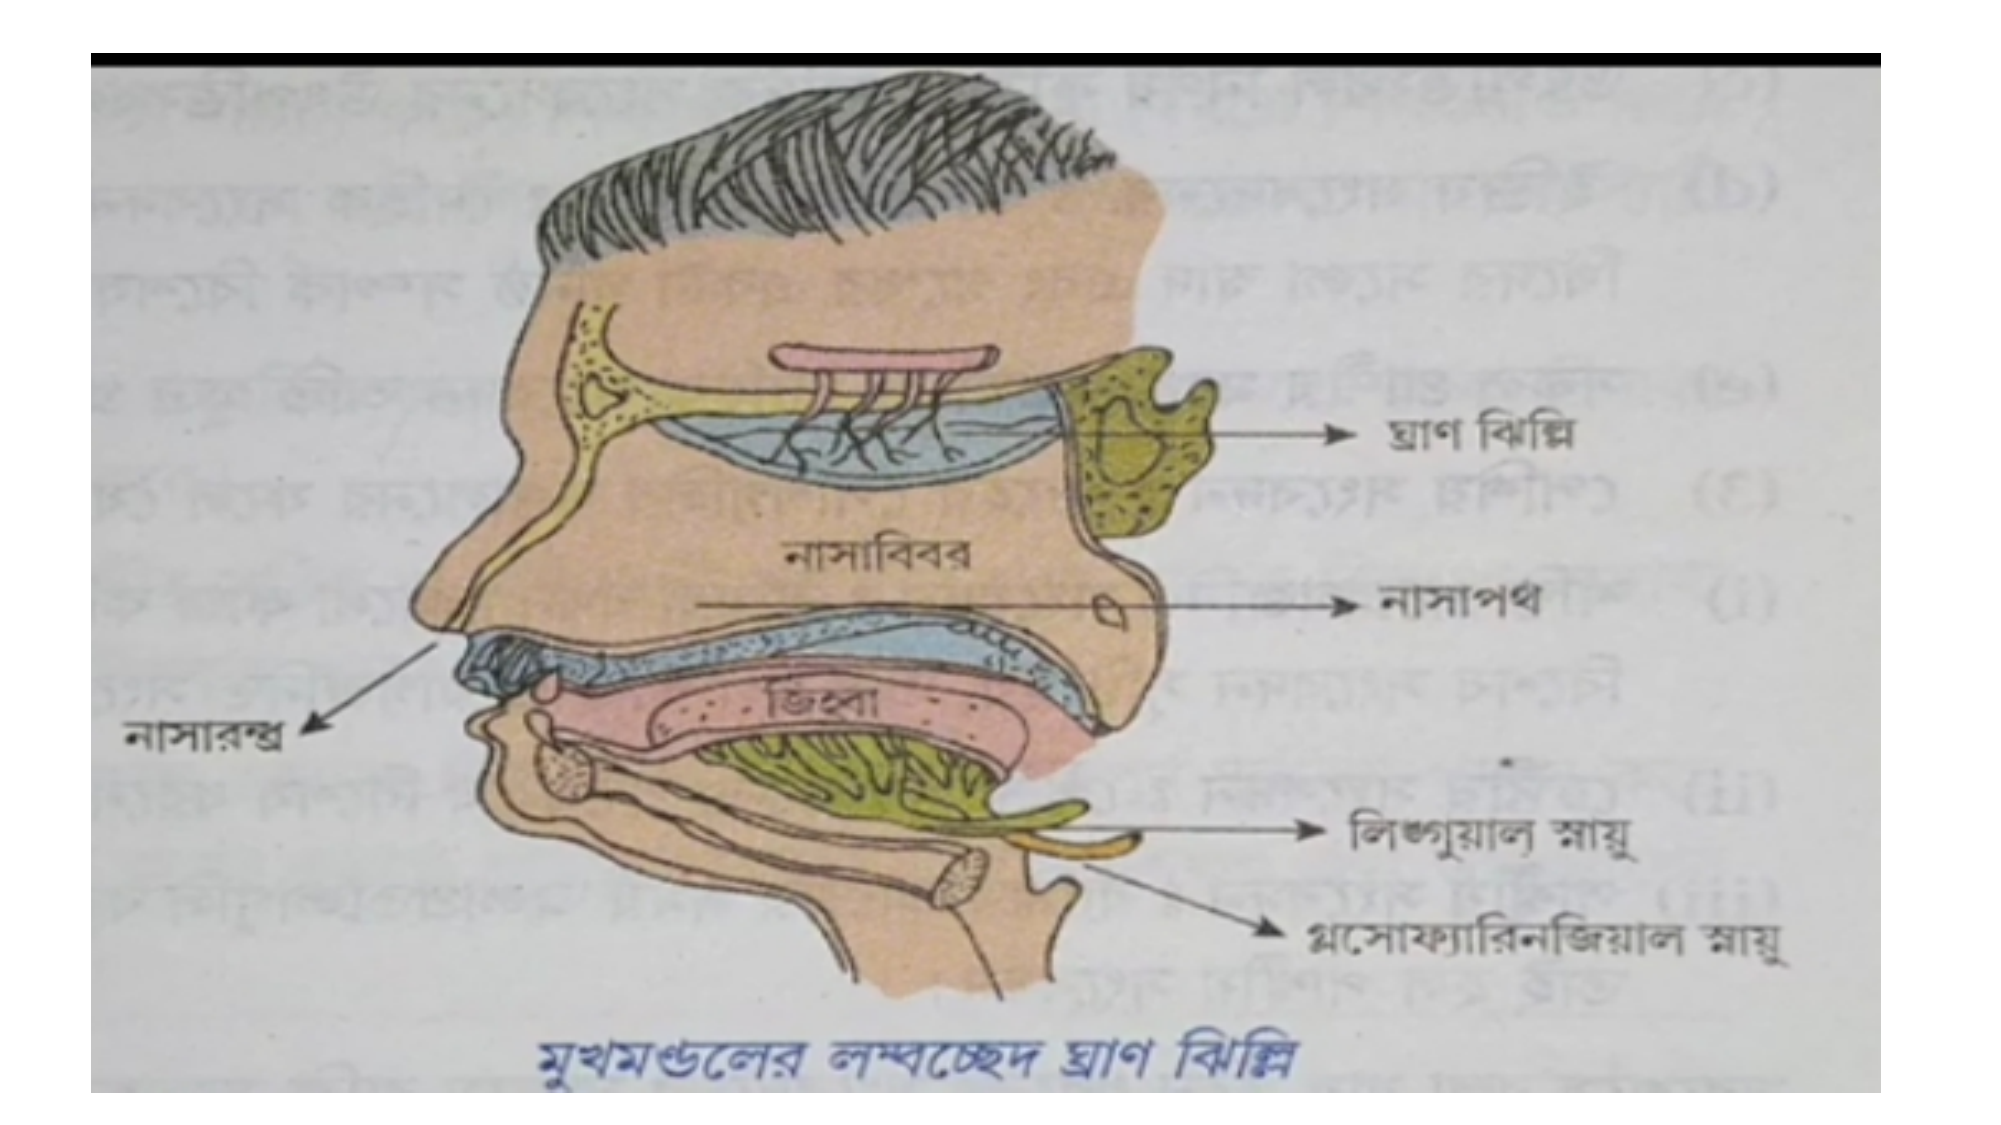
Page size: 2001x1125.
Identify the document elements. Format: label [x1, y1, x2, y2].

picture [90, 53, 1881, 1093]
